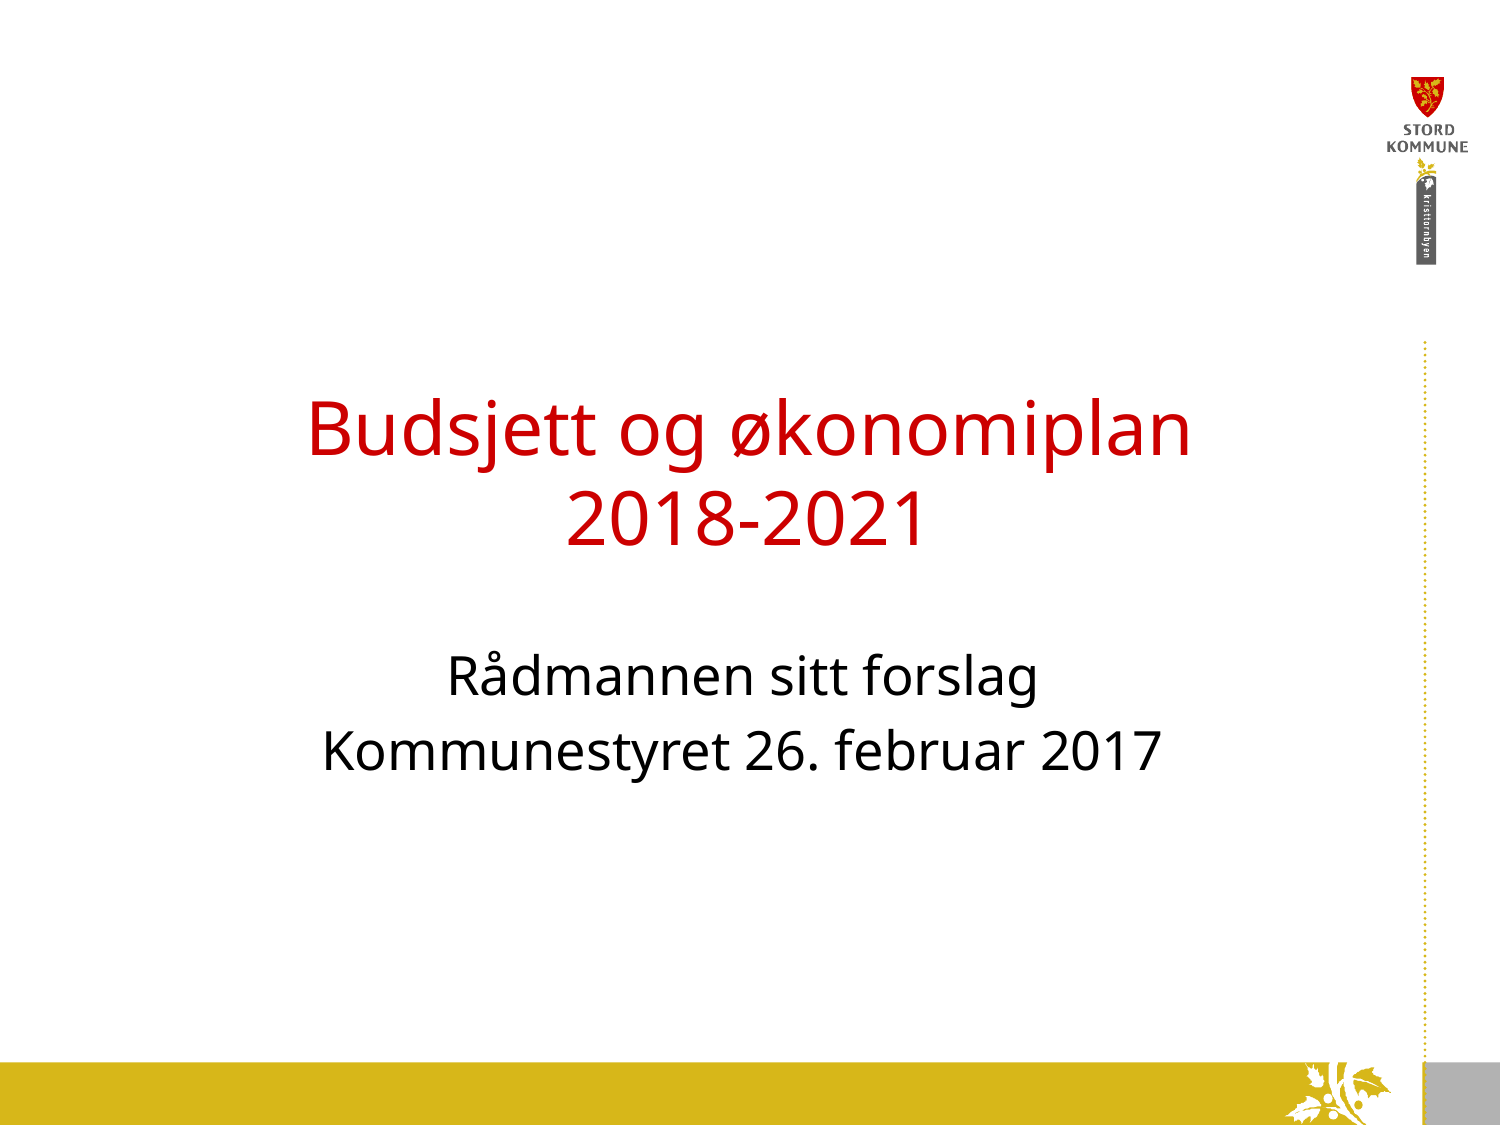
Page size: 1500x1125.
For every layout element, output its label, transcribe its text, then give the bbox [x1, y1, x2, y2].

title Budsjett og økonomiplan 2018-2021 [112, 349, 1388, 591]
subtitle Rådmannen sitt forslag Kommunestyret 26. februar 2017 [218, 633, 1269, 922]
